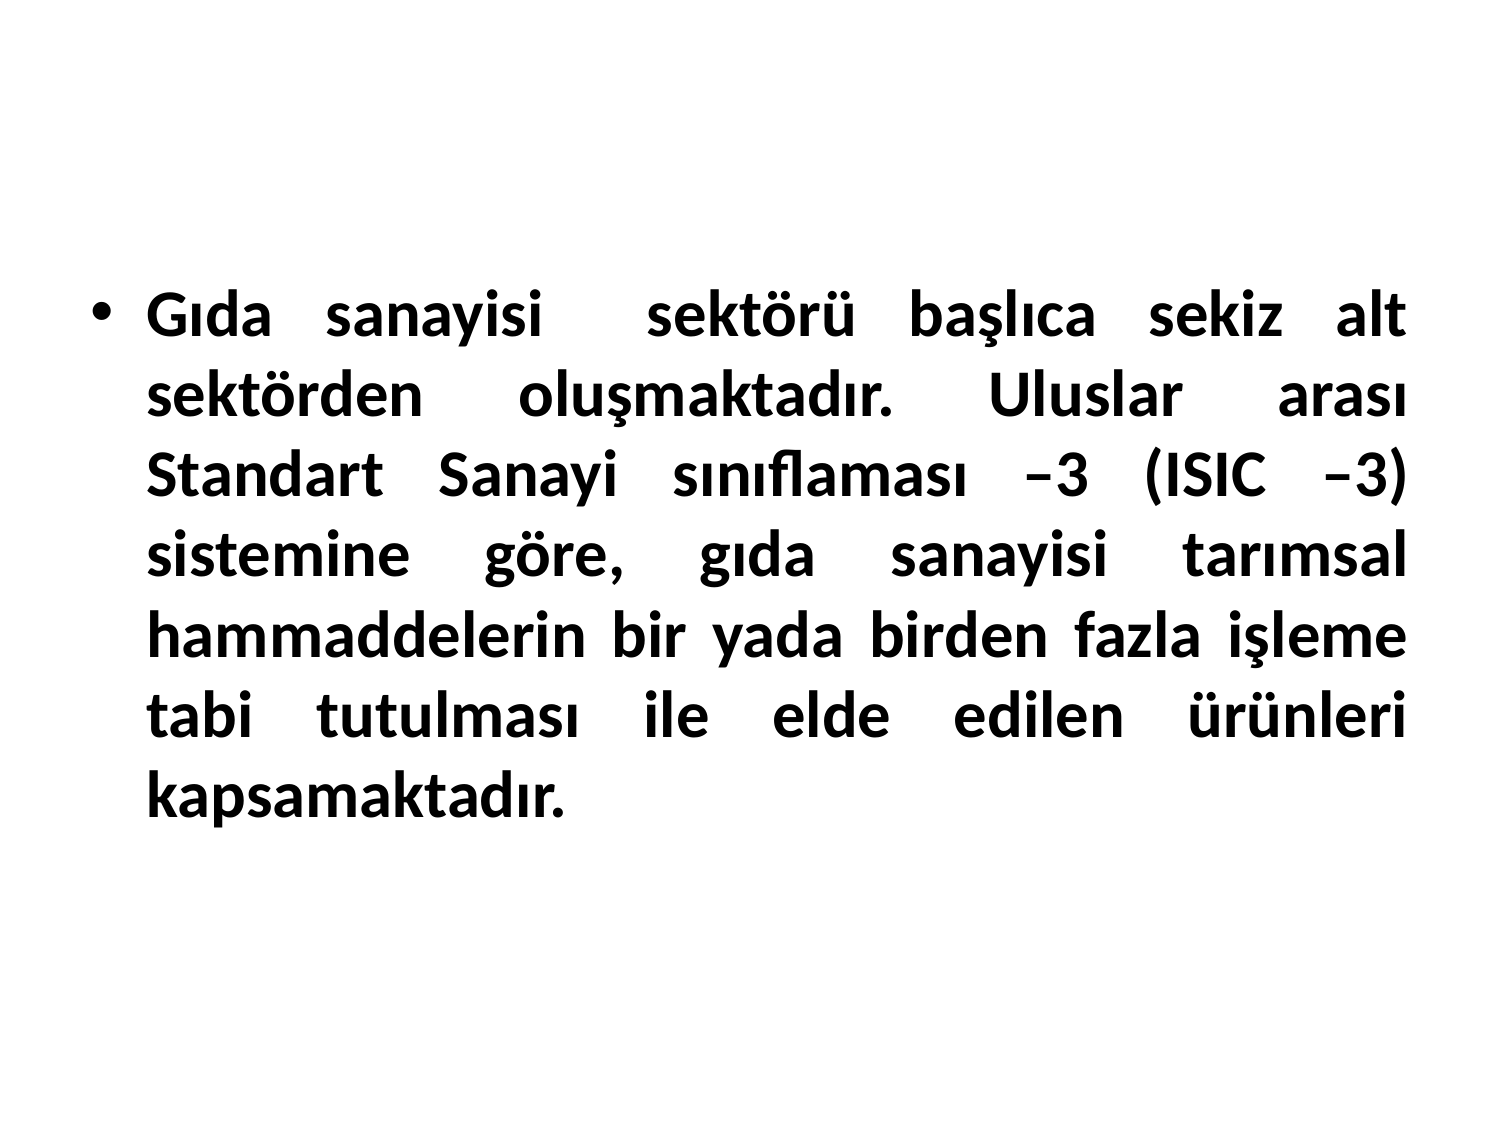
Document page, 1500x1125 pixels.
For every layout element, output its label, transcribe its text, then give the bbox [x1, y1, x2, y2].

list Gıda sanayisi sektörü başlıca sekiz alt sektörden oluşmaktadır. Uluslar arası Standart Sanayi sınıflaması –3 (ISIC –3) sistemine göre, gıda sanayisi tarımsal hammaddelerin bir yada birden fazla işleme tabi tutulması ile elde edilen ürünleri kapsamaktadır. [75, 262, 1425, 1005]
